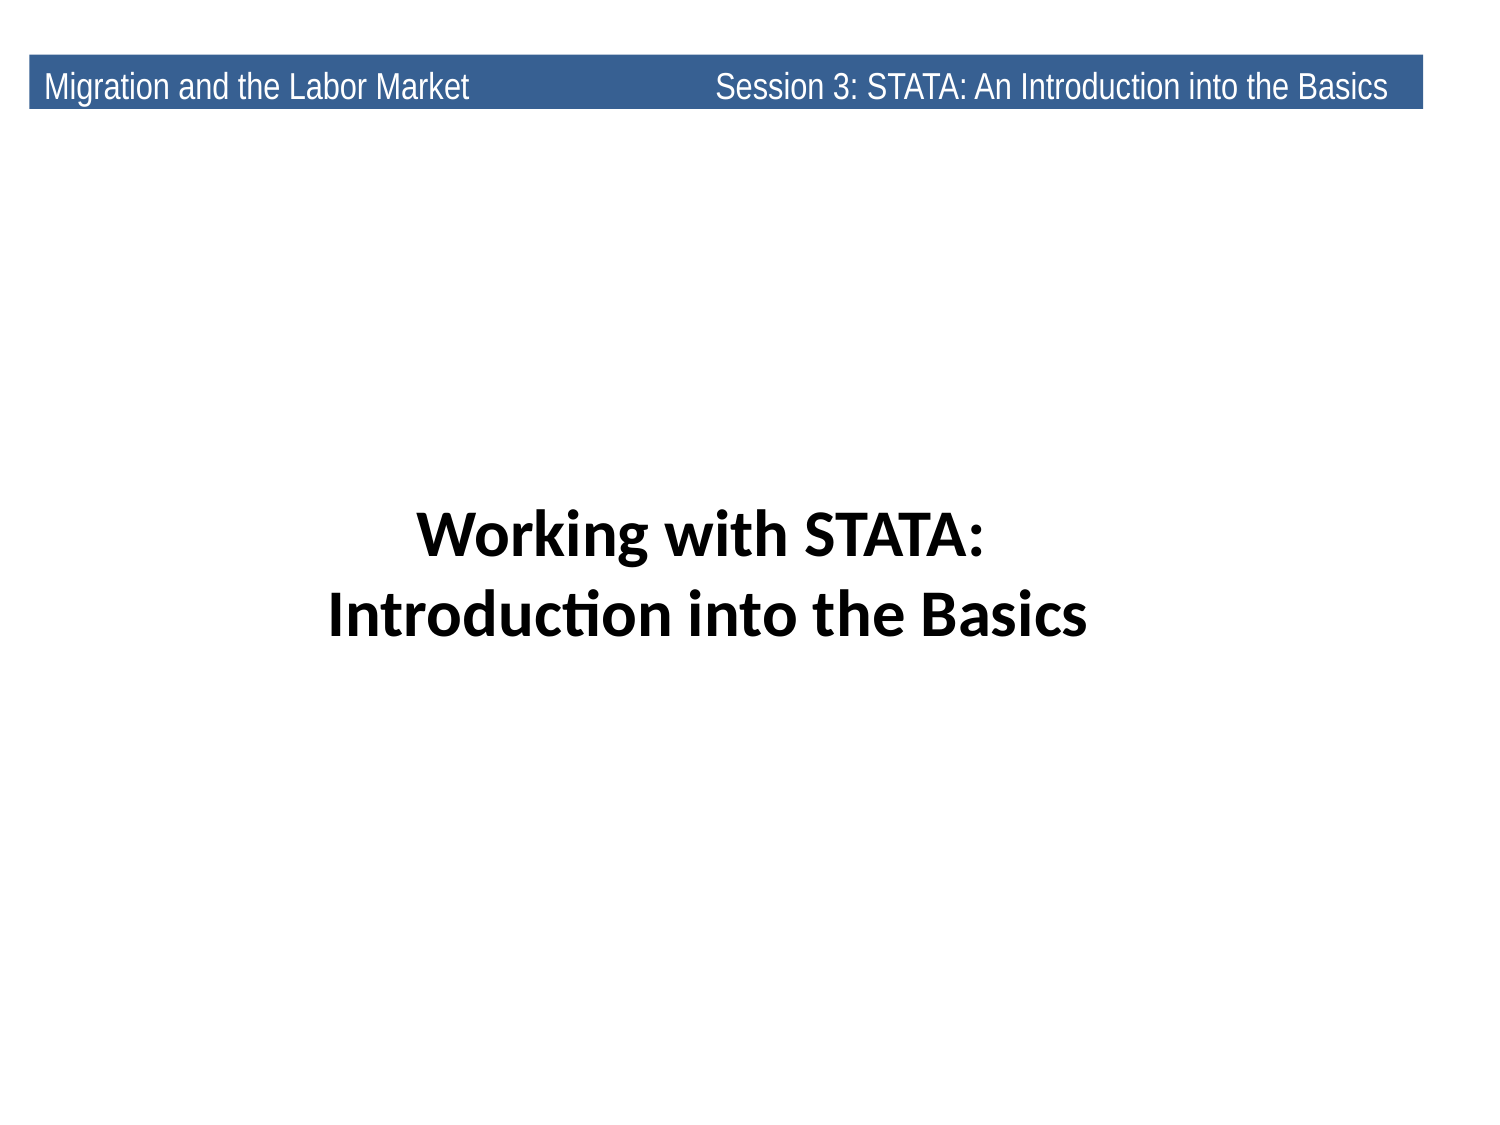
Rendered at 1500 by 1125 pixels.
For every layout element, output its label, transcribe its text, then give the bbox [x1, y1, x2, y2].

text_box Migration and the Labor Market Session 3: STATA: An Introduction into the Basics [29, 54, 1424, 109]
text_box Working with STATA: Introduction into the Basics [88, 172, 1329, 823]
